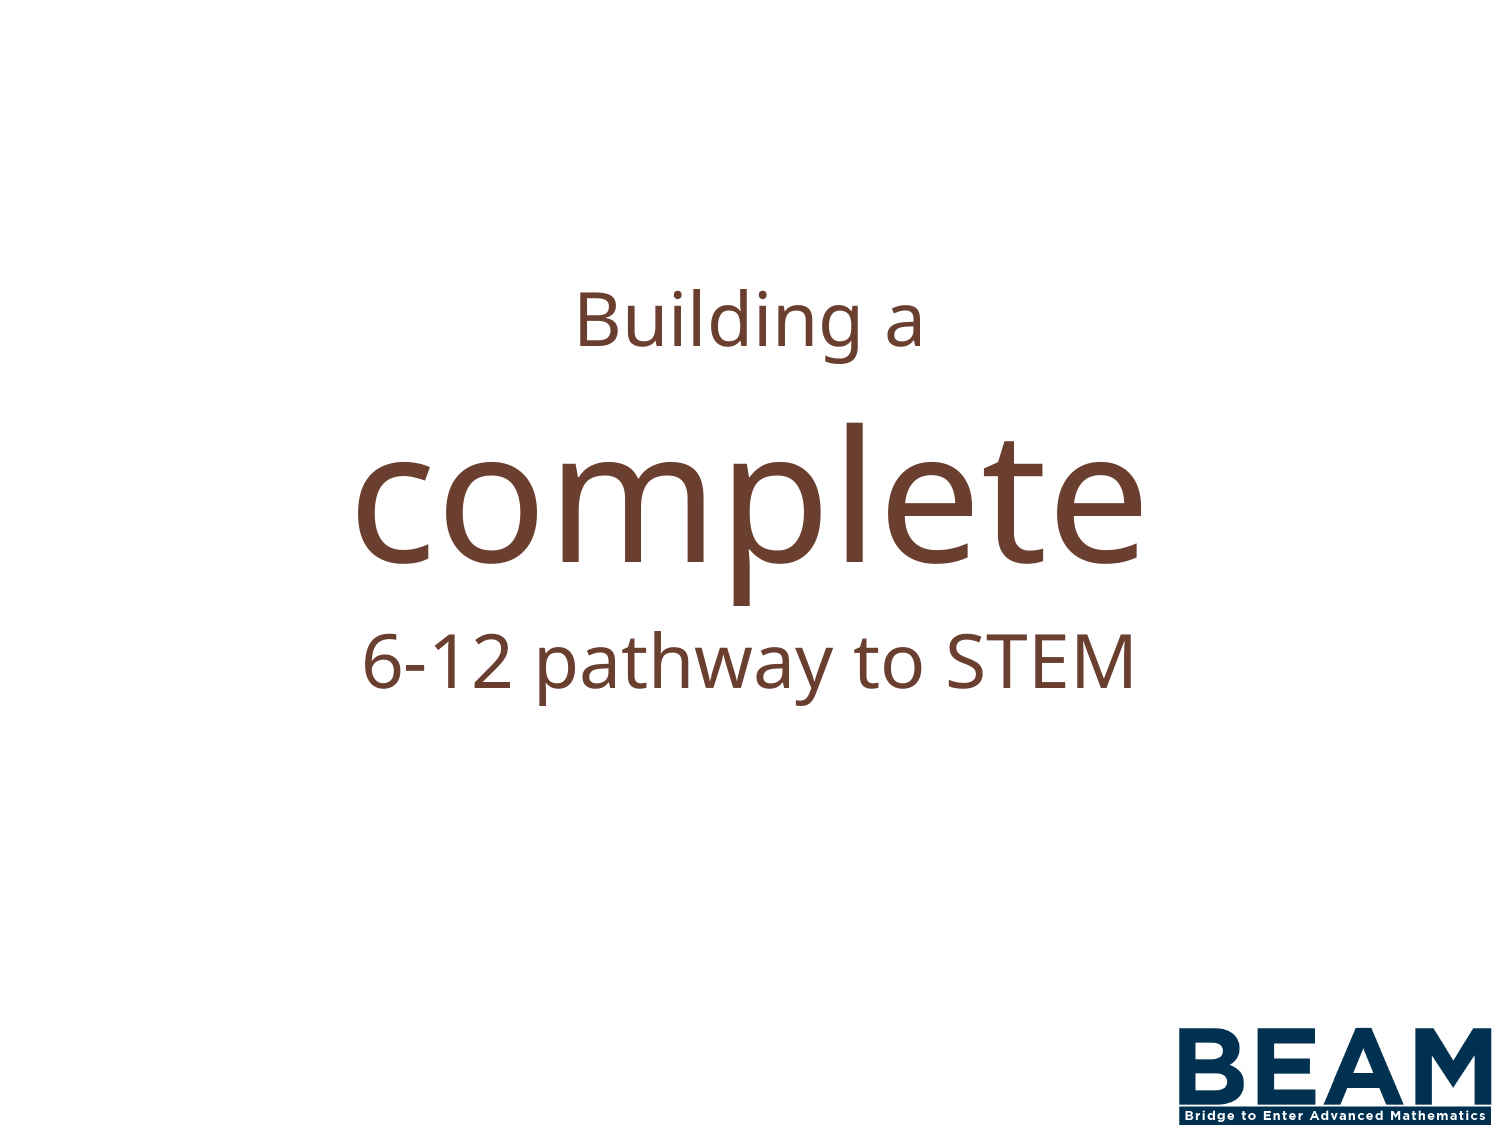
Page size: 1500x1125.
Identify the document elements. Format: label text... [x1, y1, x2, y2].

picture [1170, 1012, 1500, 1125]
list Building a complete 6-12 pathway to STEM [75, 24, 1425, 950]
